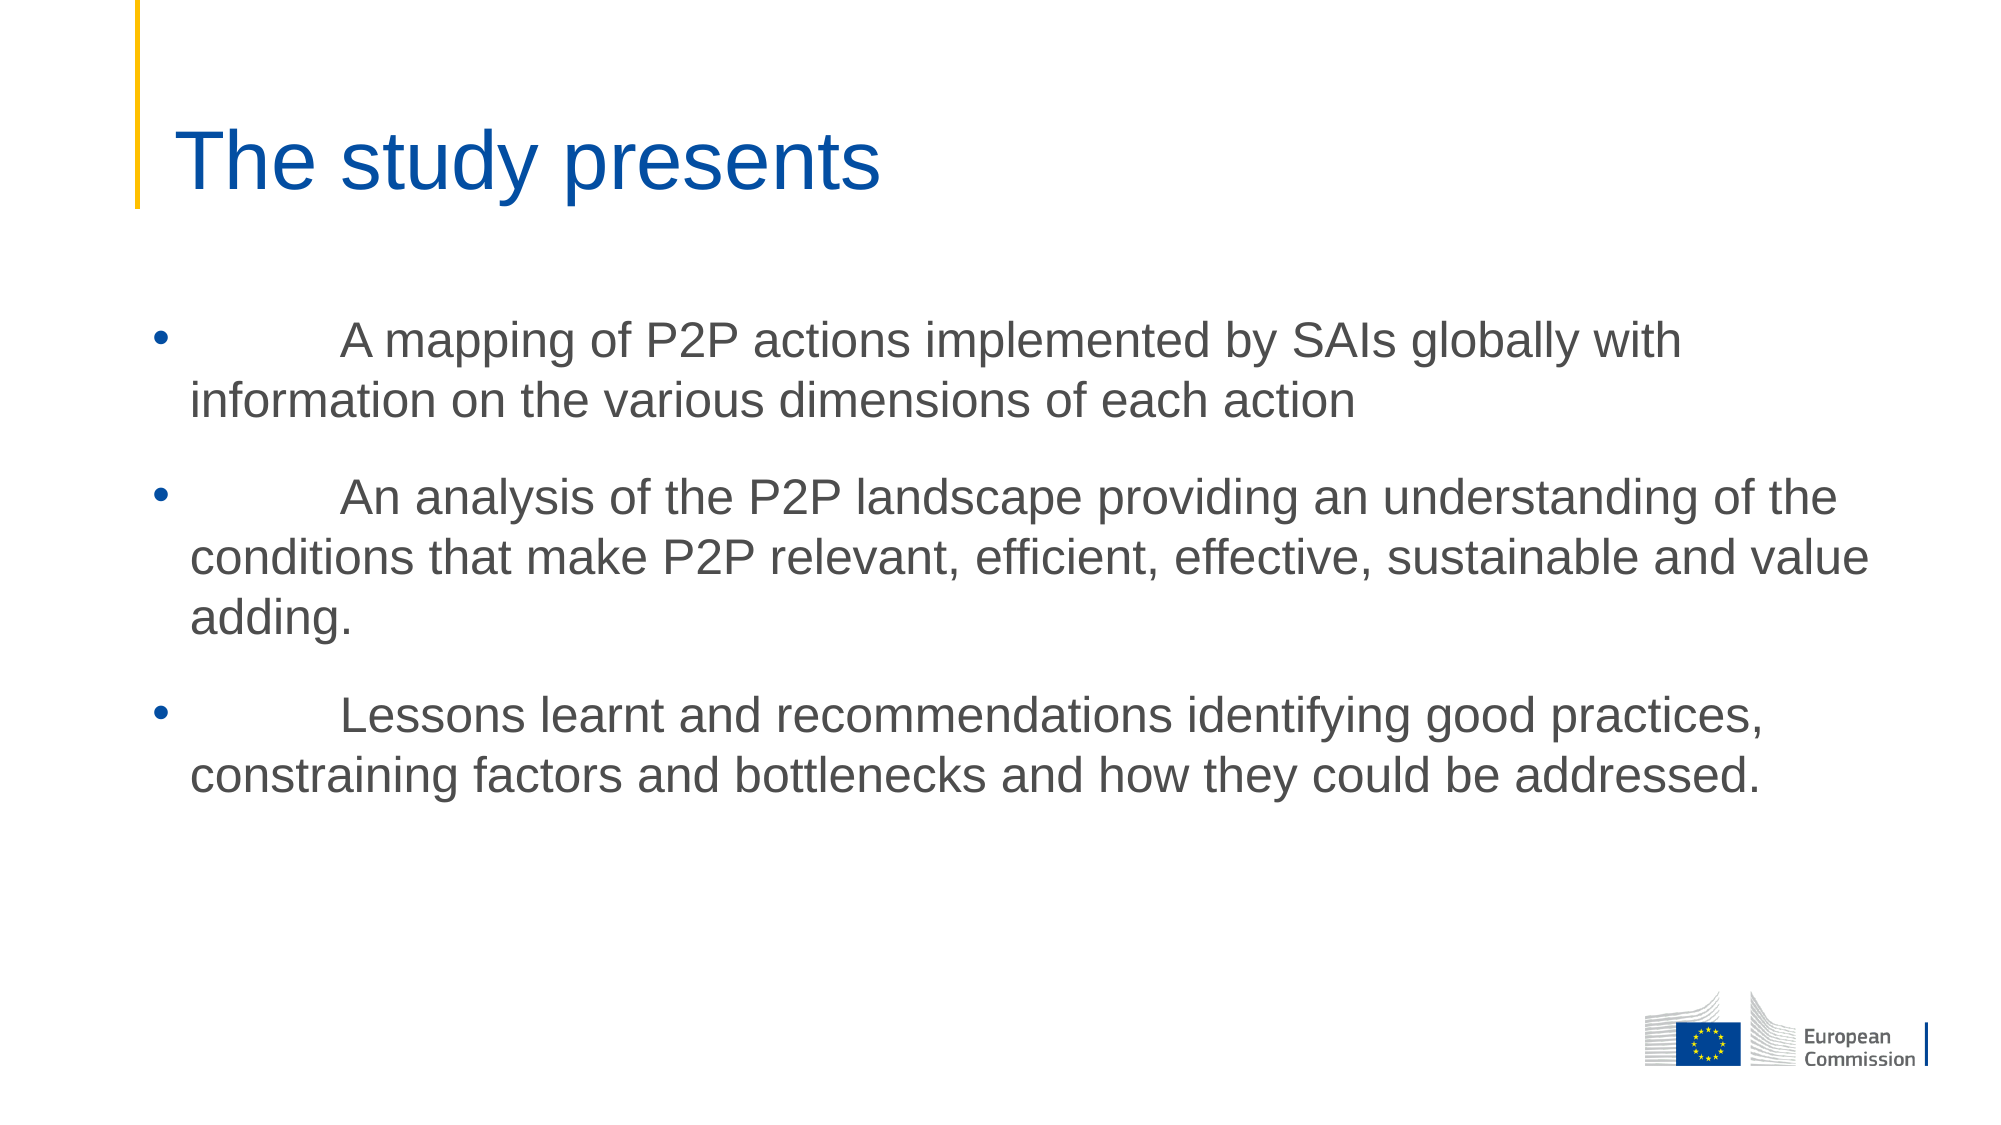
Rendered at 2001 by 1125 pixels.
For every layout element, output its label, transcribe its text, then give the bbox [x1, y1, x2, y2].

list A mapping of P2P actions implemented by SAIs globally with information on the various dimensions of each action An analysis of the P2P landscape providing an understanding of the conditions that make P2P relevant, efficient, effective, sustainable and value adding. Lessons learnt and recommendations identifying good practices, constraining factors and bottlenecks and how they could be addressed. [137, 299, 1927, 937]
title The study presents [159, 79, 1885, 208]
picture [1645, 991, 1928, 1066]
